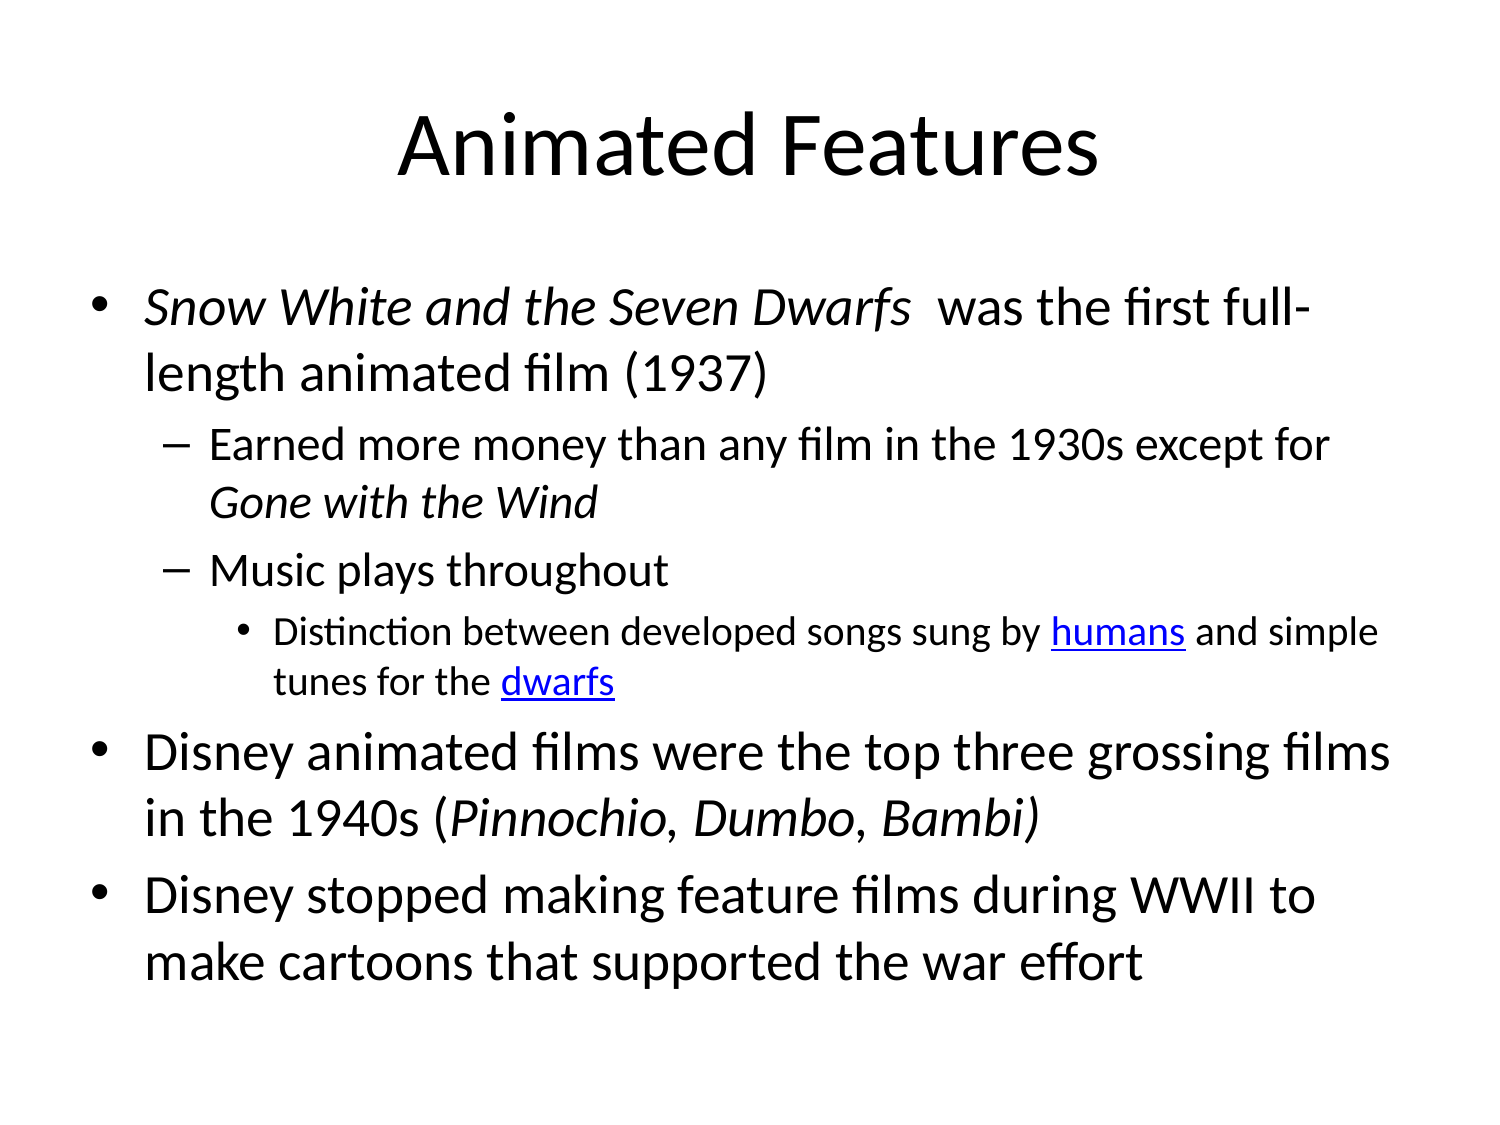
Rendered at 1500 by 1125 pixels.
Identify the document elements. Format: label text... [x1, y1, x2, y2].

title Animated Features [75, 45, 1425, 233]
list Snow White and the Seven Dwarfs was the first full-length animated film (1937) Earned more money than any film in the 1930s except for Gone with the Wind Music plays throughout Distinction between developed songs sung by humans and simple tunes for the dwarfs Disney animated films were the top three grossing films in the 1940s (Pinnochio, Dumbo, Bambi) Disney stopped making feature films during WWII to make cartoons that supported the war effort [75, 262, 1425, 1005]
